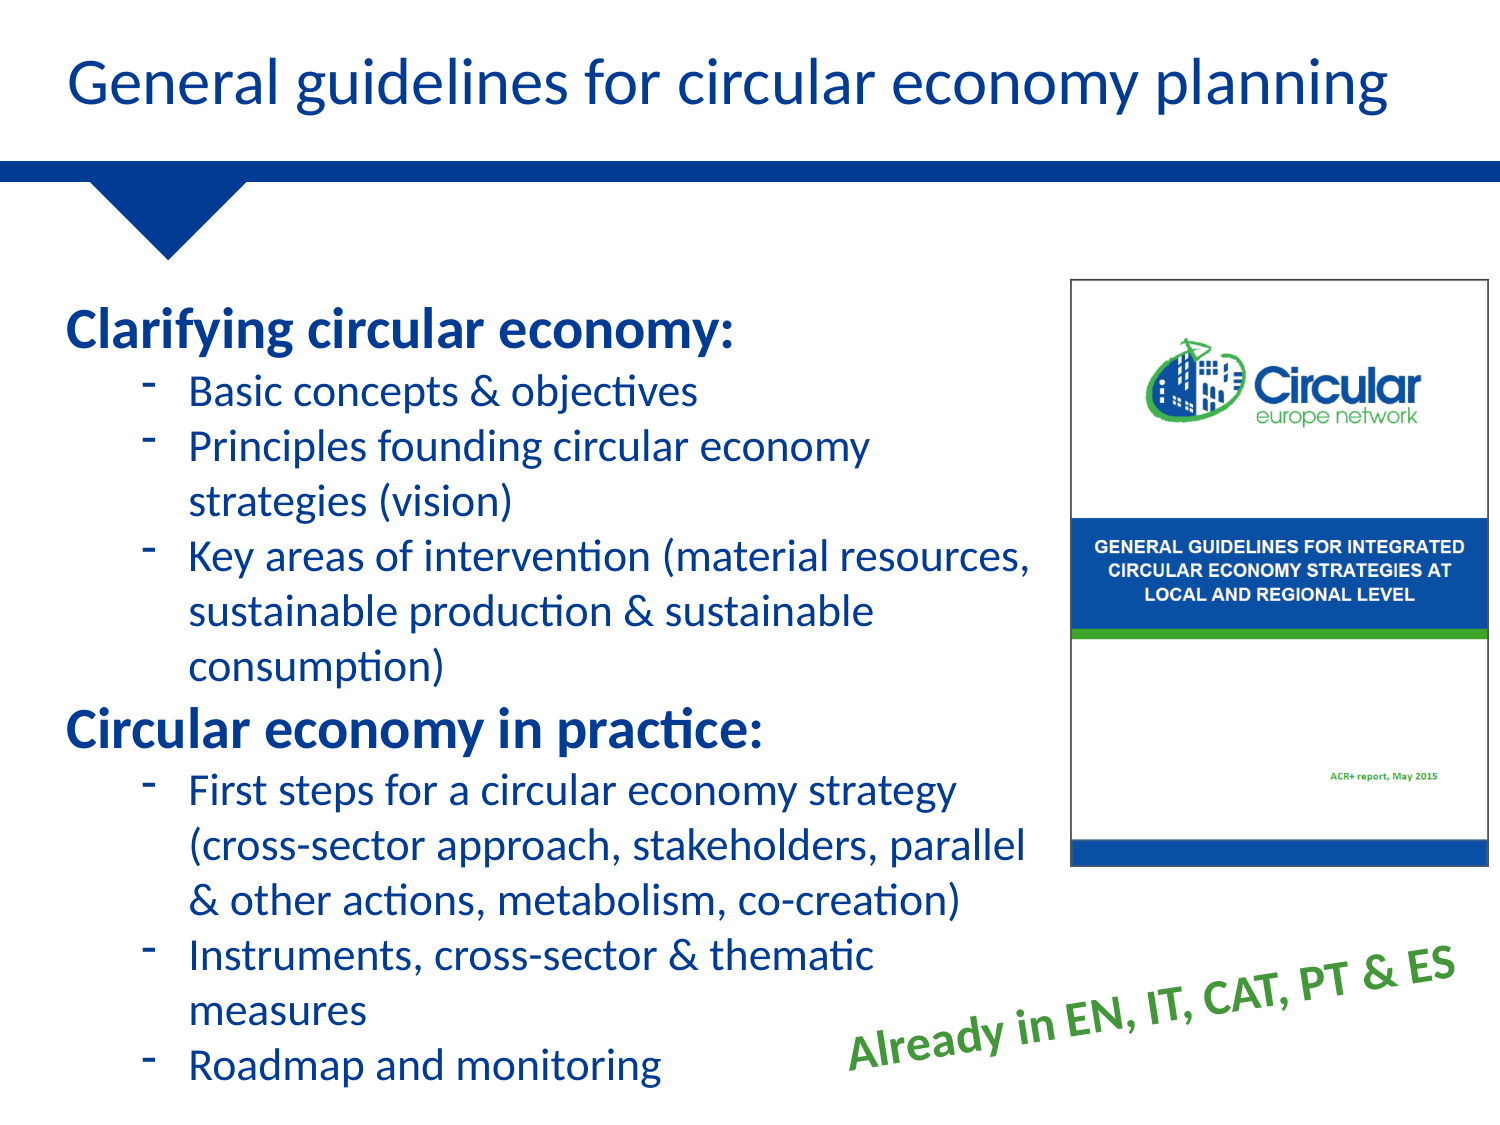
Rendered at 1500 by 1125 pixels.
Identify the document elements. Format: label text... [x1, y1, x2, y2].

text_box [0, 30, 1500, 261]
text_box Clarifying circular economy: Basic concepts & objectives Principles founding circular economy strategies (vision) Key areas of intervention (material resources, sustainable production & sustainable consumption) Circular economy in practice: First steps for a circular economy strategy (cross-sector approach, stakeholders, parallel & other actions, metabolism, co-creation) Instruments, cross-sector & thematic measures Roadmap and monitoring [51, 282, 1072, 1098]
picture [1070, 278, 1489, 867]
text_box Already in EN, IT, CAT, PT & ES [810, 897, 1491, 1111]
